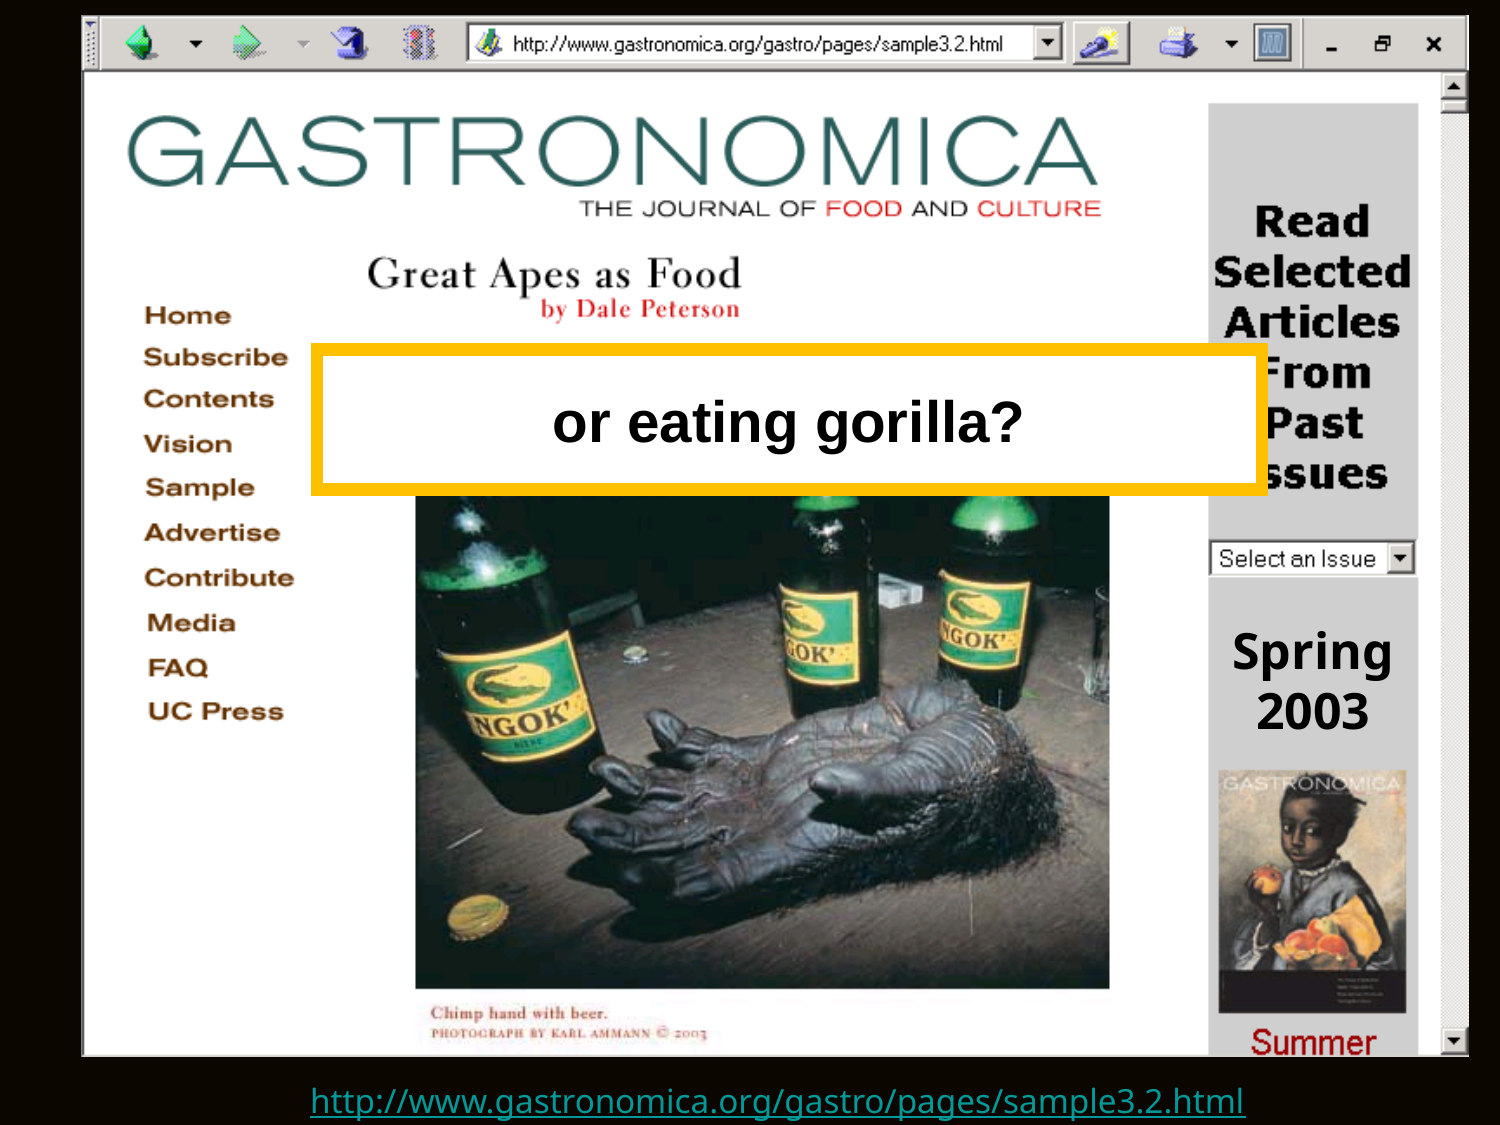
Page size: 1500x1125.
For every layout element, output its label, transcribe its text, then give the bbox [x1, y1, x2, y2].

text_box http://www.gastronomica.org/gastro/pages/sample3.2.html [295, 1065, 1261, 1125]
picture [80, 15, 1469, 1057]
